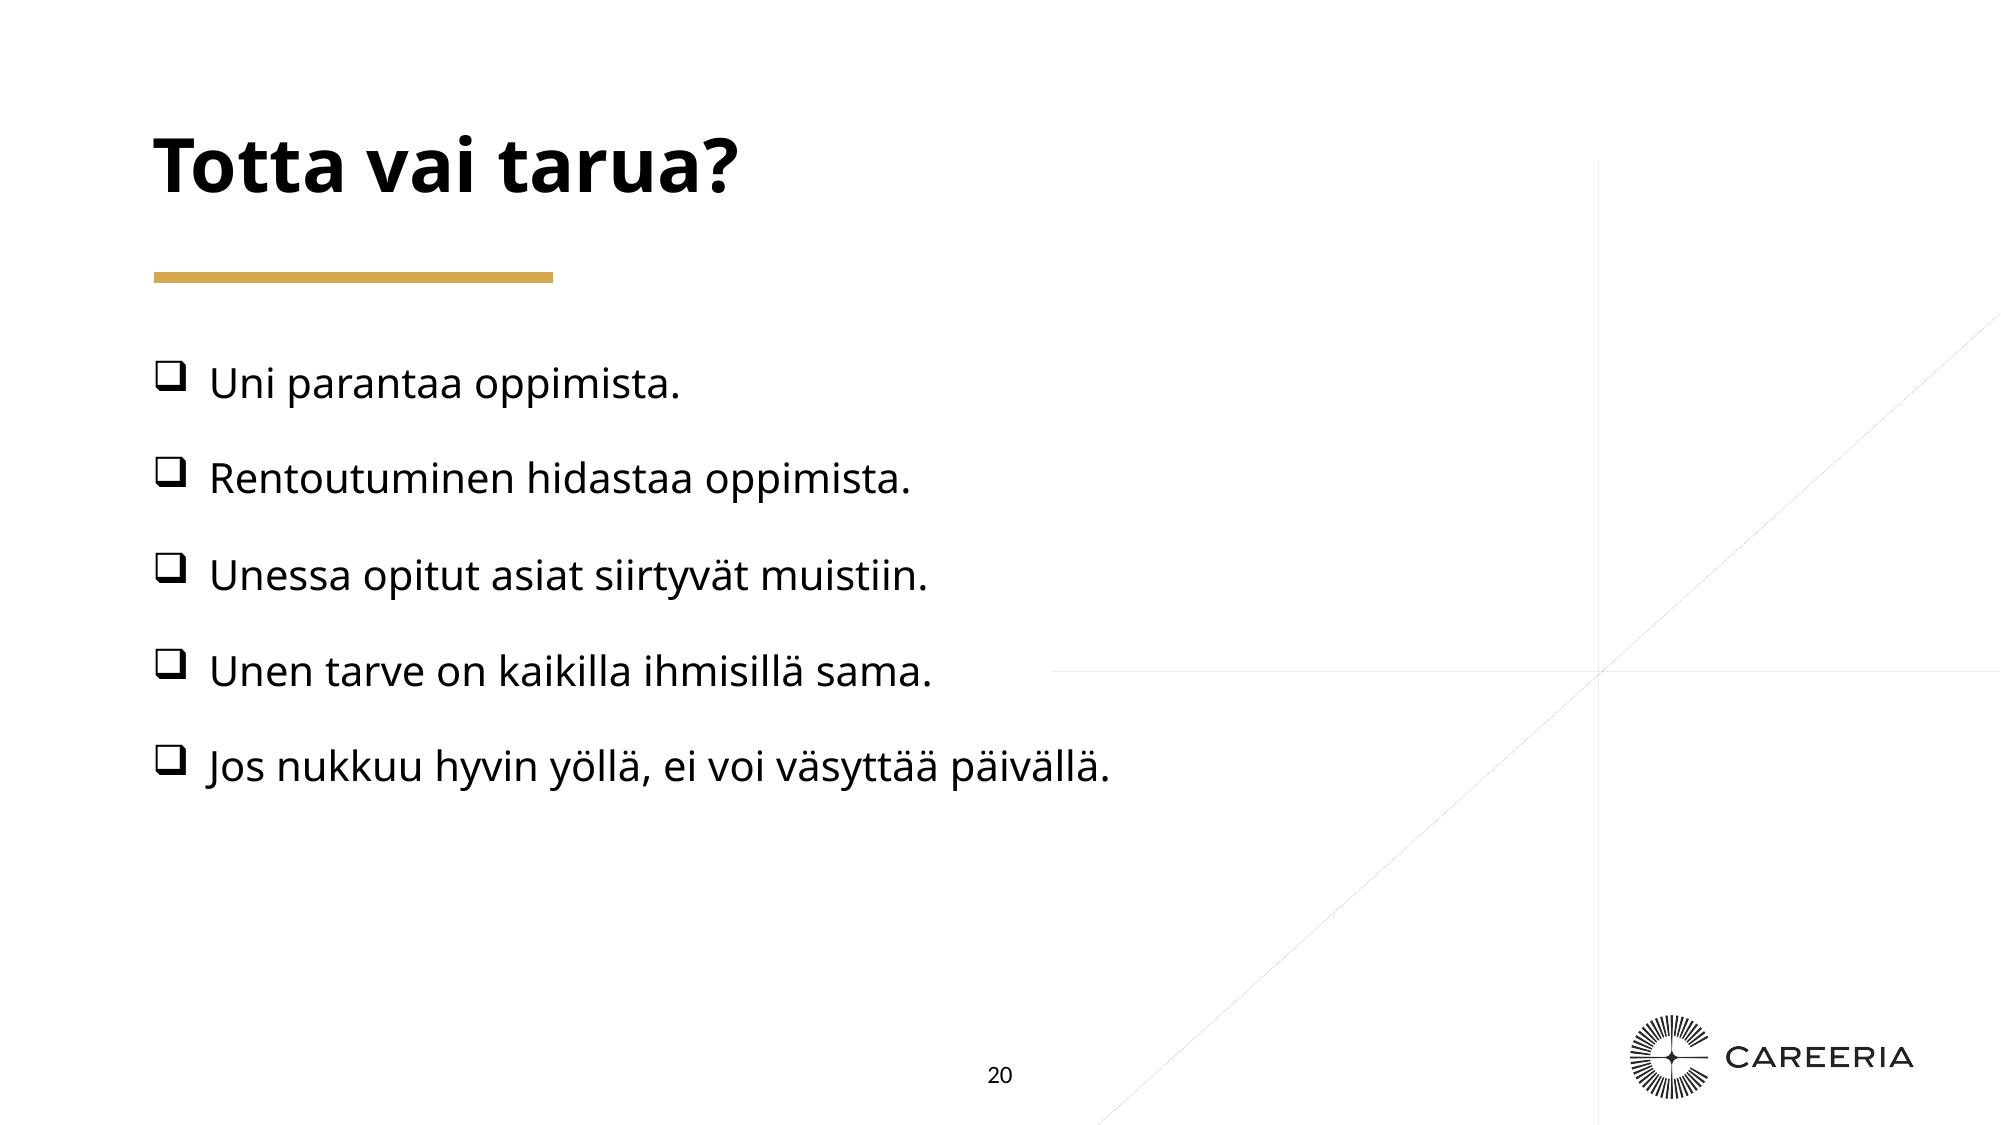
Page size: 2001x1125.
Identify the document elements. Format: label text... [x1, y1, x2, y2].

title Totta vai tarua? [137, 59, 1863, 278]
picture [936, 144, 2001, 1125]
slide_number 20 [967, 1043, 1033, 1104]
list Uni parantaa oppimista. Rentoutuminen hidastaa oppimista. Unessa opitut asiat siirtyvät muistiin. Unen tarve on kaikilla ihmisillä sama. Jos nukkuu hyvin yöllä, ei voi väsyttää päivällä. [137, 331, 1863, 992]
